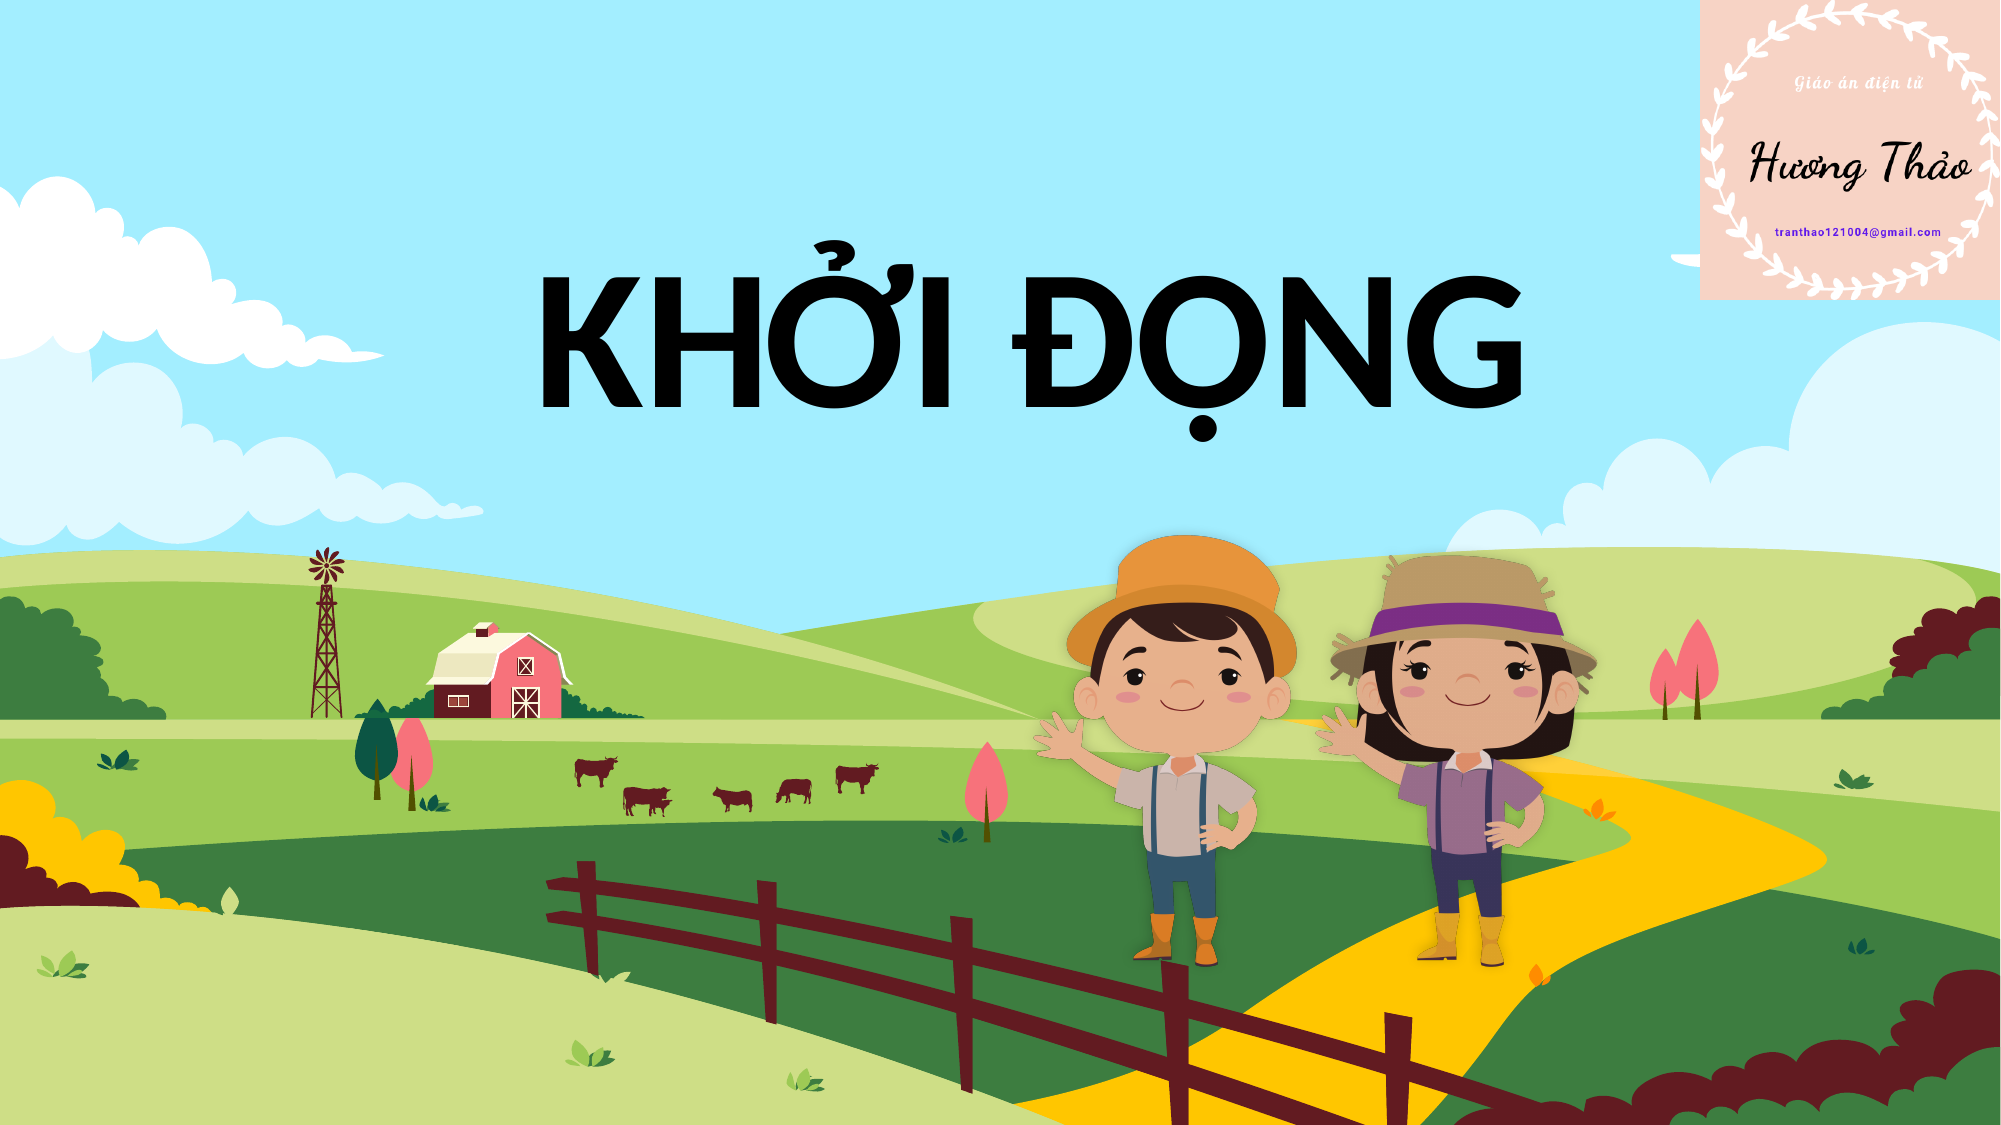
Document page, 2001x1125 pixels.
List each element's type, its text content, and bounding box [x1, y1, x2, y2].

picture [1315, 555, 1601, 968]
picture [1032, 528, 1298, 967]
title KHỞI ĐỘNG [319, 193, 1747, 461]
picture [1699, 0, 2000, 301]
